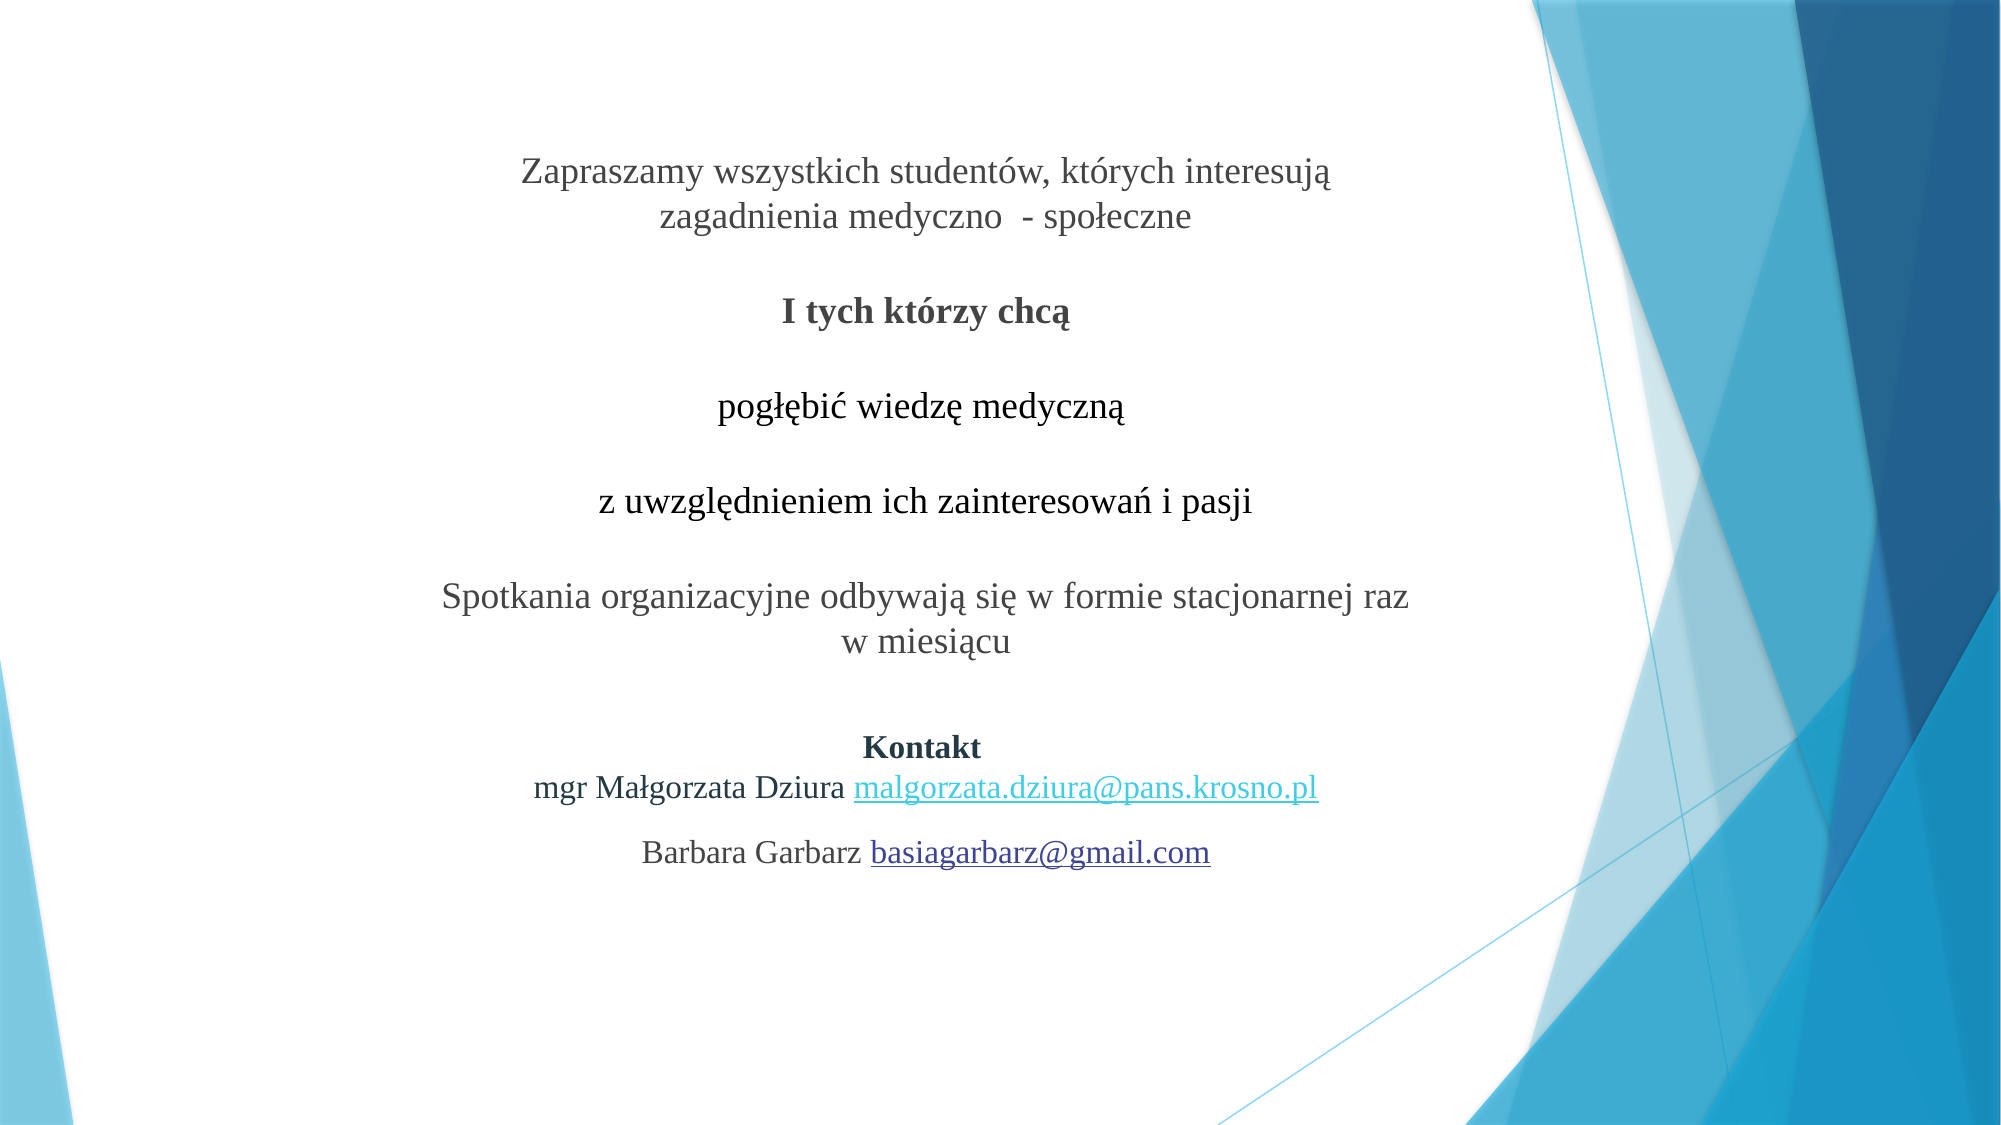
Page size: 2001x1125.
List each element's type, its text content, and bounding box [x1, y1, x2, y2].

text_box Zapraszamy wszystkich studentów, których interesują zagadnienia medyczno - społeczne I tych którzy chcą pogłębić wiedzę medyczną z uwzględnieniem ich zainteresowań i pasji Spotkania organizacyjne odbywają się w formie stacjonarnej raz w miesiącu Kontakt mgr Małgorzata Dziura malgorzata.dziura@pans.krosno.pl Barbara Garbarz basiagarbarz@gmail.com [425, 138, 1427, 878]
